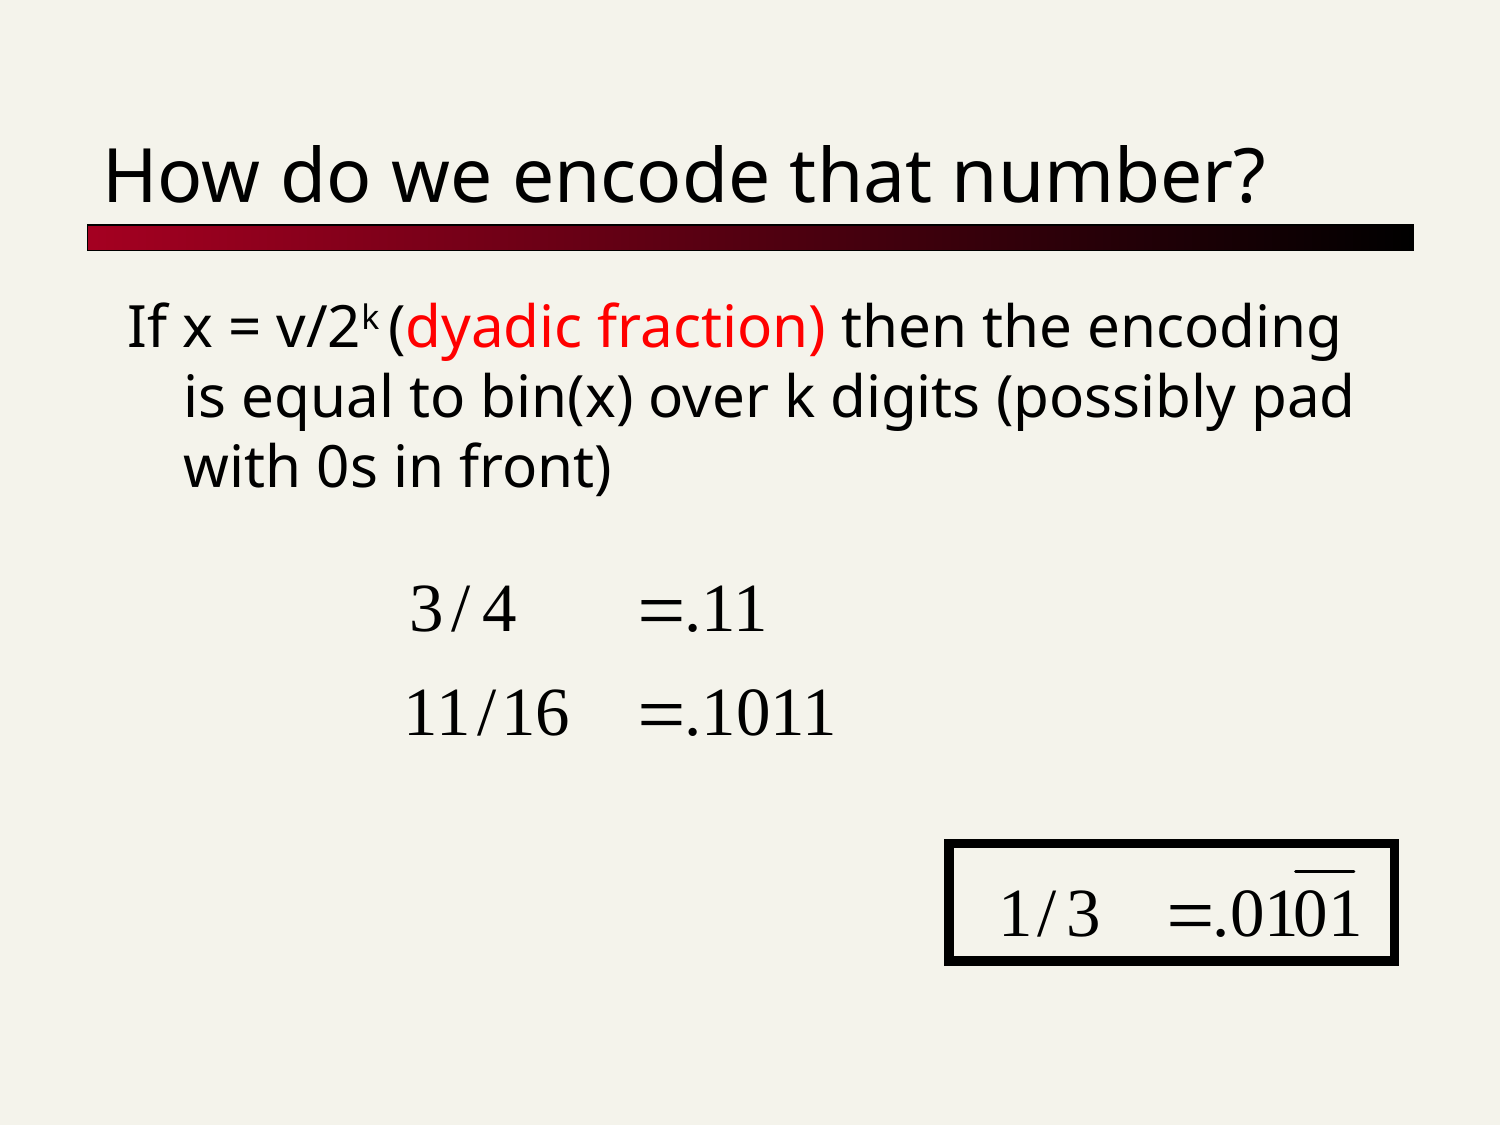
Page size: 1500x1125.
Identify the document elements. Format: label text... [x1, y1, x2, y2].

text_box [949, 843, 1395, 961]
title How do we encode that number? [87, 62, 1413, 226]
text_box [994, 855, 1370, 1125]
list If x = v/2k (dyadic fraction) then the encoding is equal to bin(x) over k digits (possibly pad with 0s in front) [112, 281, 1388, 1082]
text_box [400, 562, 844, 868]
